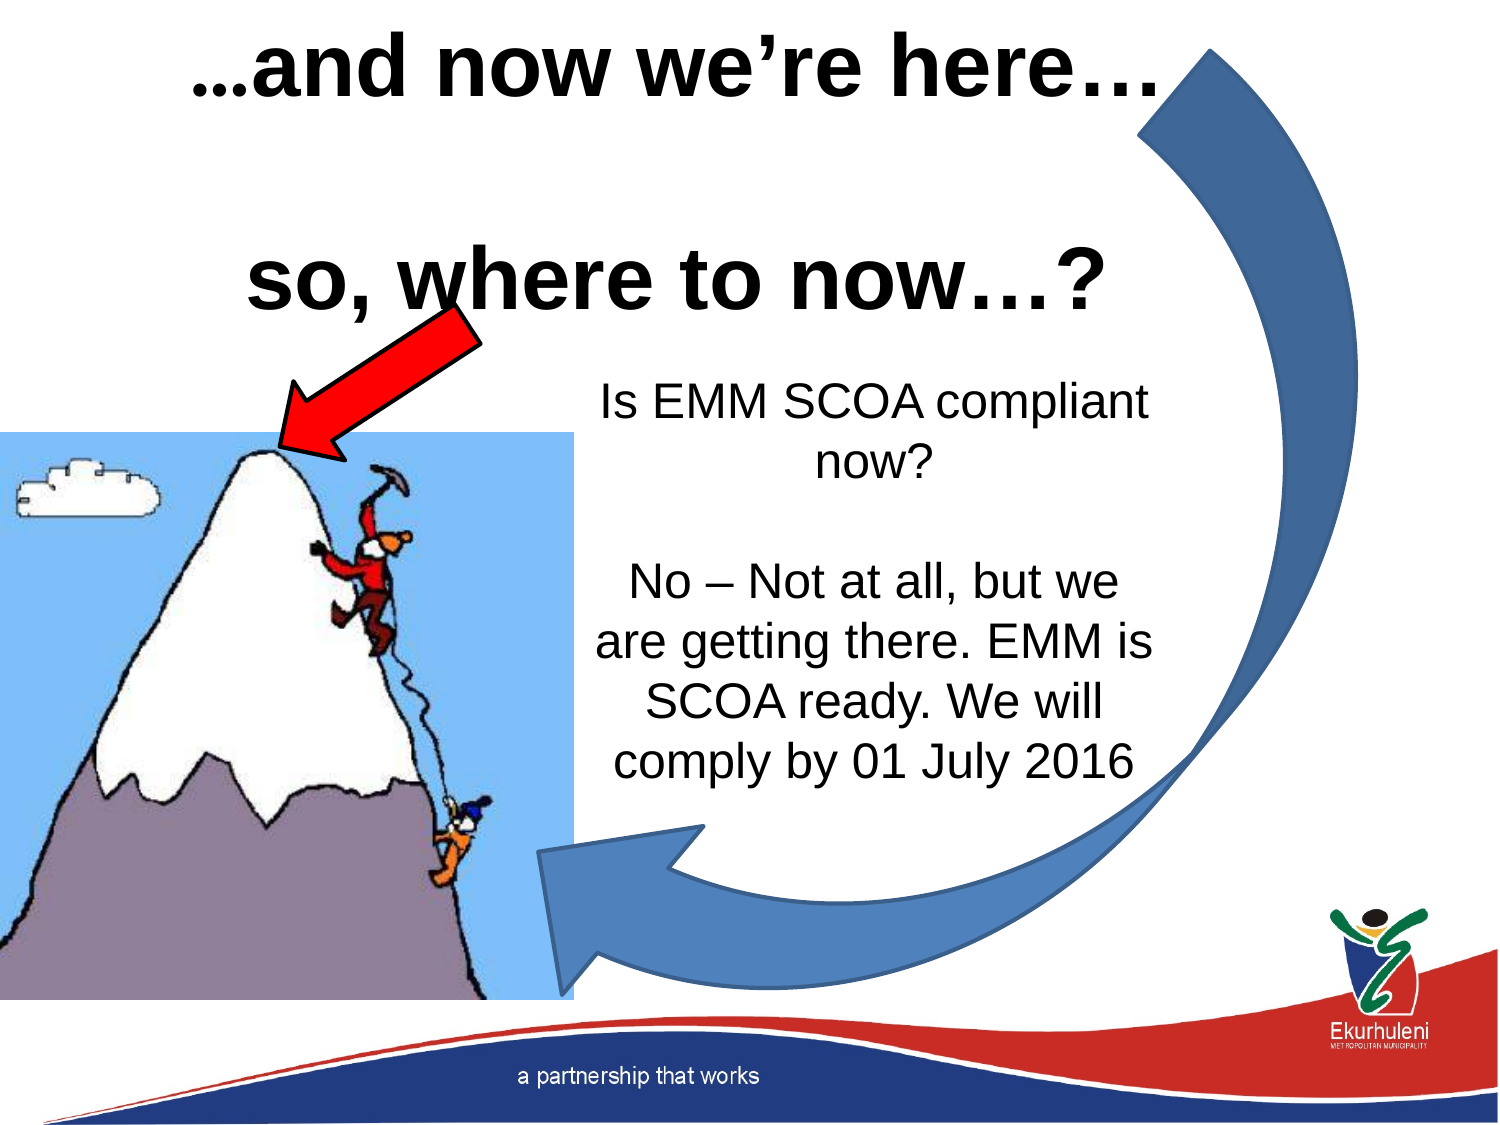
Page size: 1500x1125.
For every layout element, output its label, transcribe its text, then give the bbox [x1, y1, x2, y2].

text_box [1137, 48, 1359, 781]
text_box [577, 797, 1163, 991]
title …and now we’re here… so, where to now…? [2, 0, 1353, 337]
text_box Is EMM SCOA compliant now? No – Not at all, but we are getting there. EMM is SCOA ready. We will comply by 01 July 2016 [573, 361, 1176, 797]
text_box [281, 302, 483, 430]
picture [0, 0, 1500, 1125]
